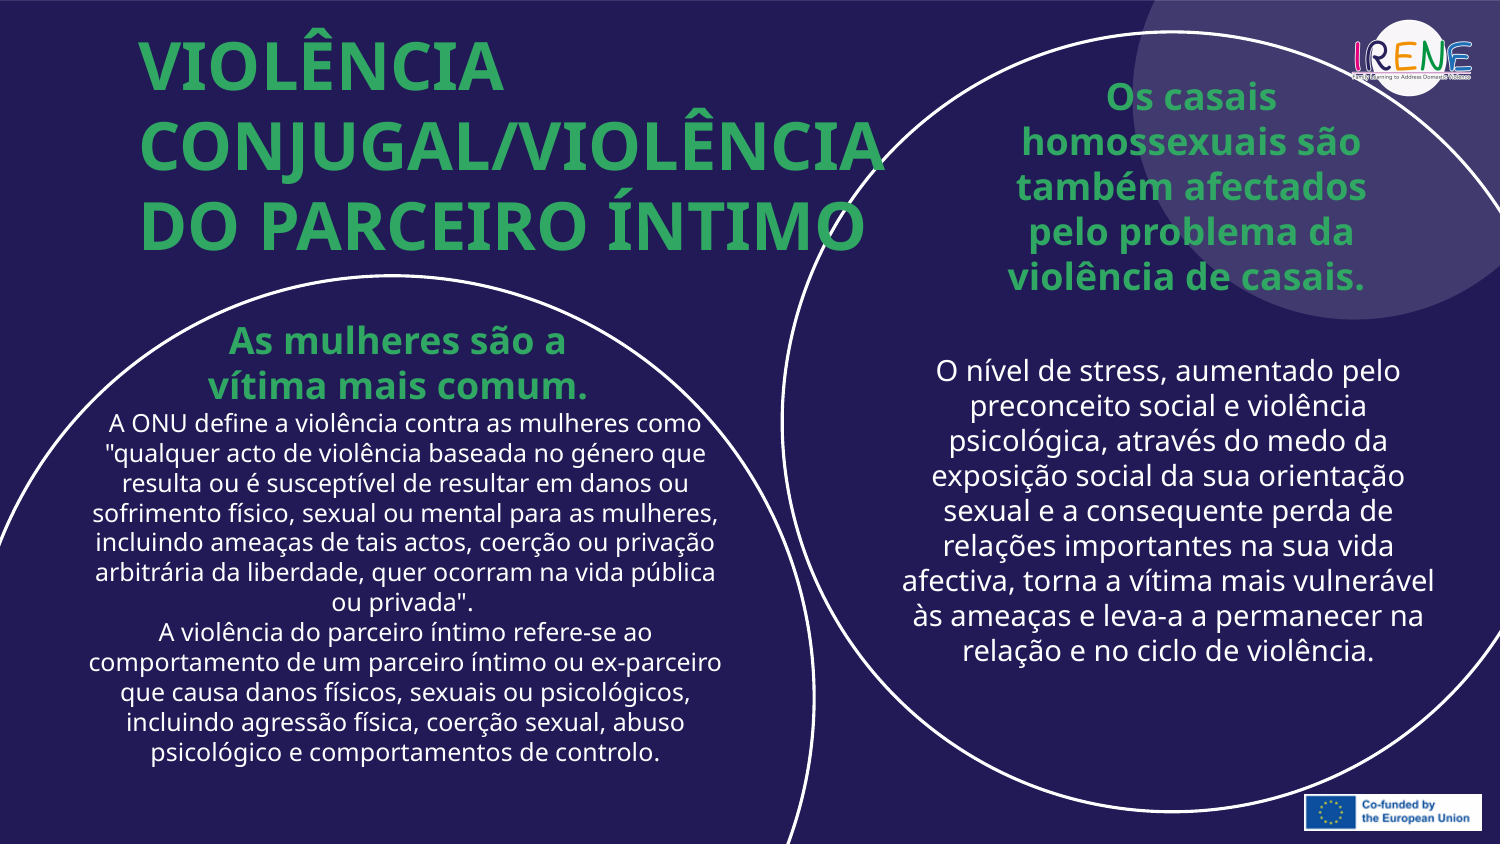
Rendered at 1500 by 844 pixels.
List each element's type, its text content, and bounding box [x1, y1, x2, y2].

subtitle Os casais homossexuais são também afectados pelo problema da violência de casais. [969, 117, 1414, 313]
picture [1304, 794, 1482, 832]
text_box A ONU define a violência contra as mulheres como "qualquer acto de violência baseada no género que resulta ou é susceptível de resultar em danos ou sofrimento físico, sexual ou mental para as mulheres, incluindo ameaças de tais actos, coerção ou privação arbitrária da liberdade, quer ocorram na vida pública ou privada". A violência do parceiro íntimo refere-se ao comportamento de um parceiro íntimo ou ex-parceiro que causa danos físicos, sexuais ou psicológicos, incluindo agressão física, coerção sexual, abuso psicológico e comportamentos de controlo. [61, 399, 750, 774]
picture [1319, 19, 1500, 98]
subtitle As mulheres são a vítima mais comum. [176, 297, 621, 399]
text_box O nível de stress, aumentado pelo preconceito social e violência psicológica, através do medo da exposição social da sua orientação sexual e a consequente perda de relações importantes na sua vida afectiva, torna a vítima mais vulnerável às ameaças e leva-a a permanecer na relação e no ciclo de violência. [876, 344, 1461, 675]
title VIOLÊNCIA CONJUGAL/VIOLÊNCIA DO PARCEIRO ÍNTIMO [123, 8, 902, 351]
